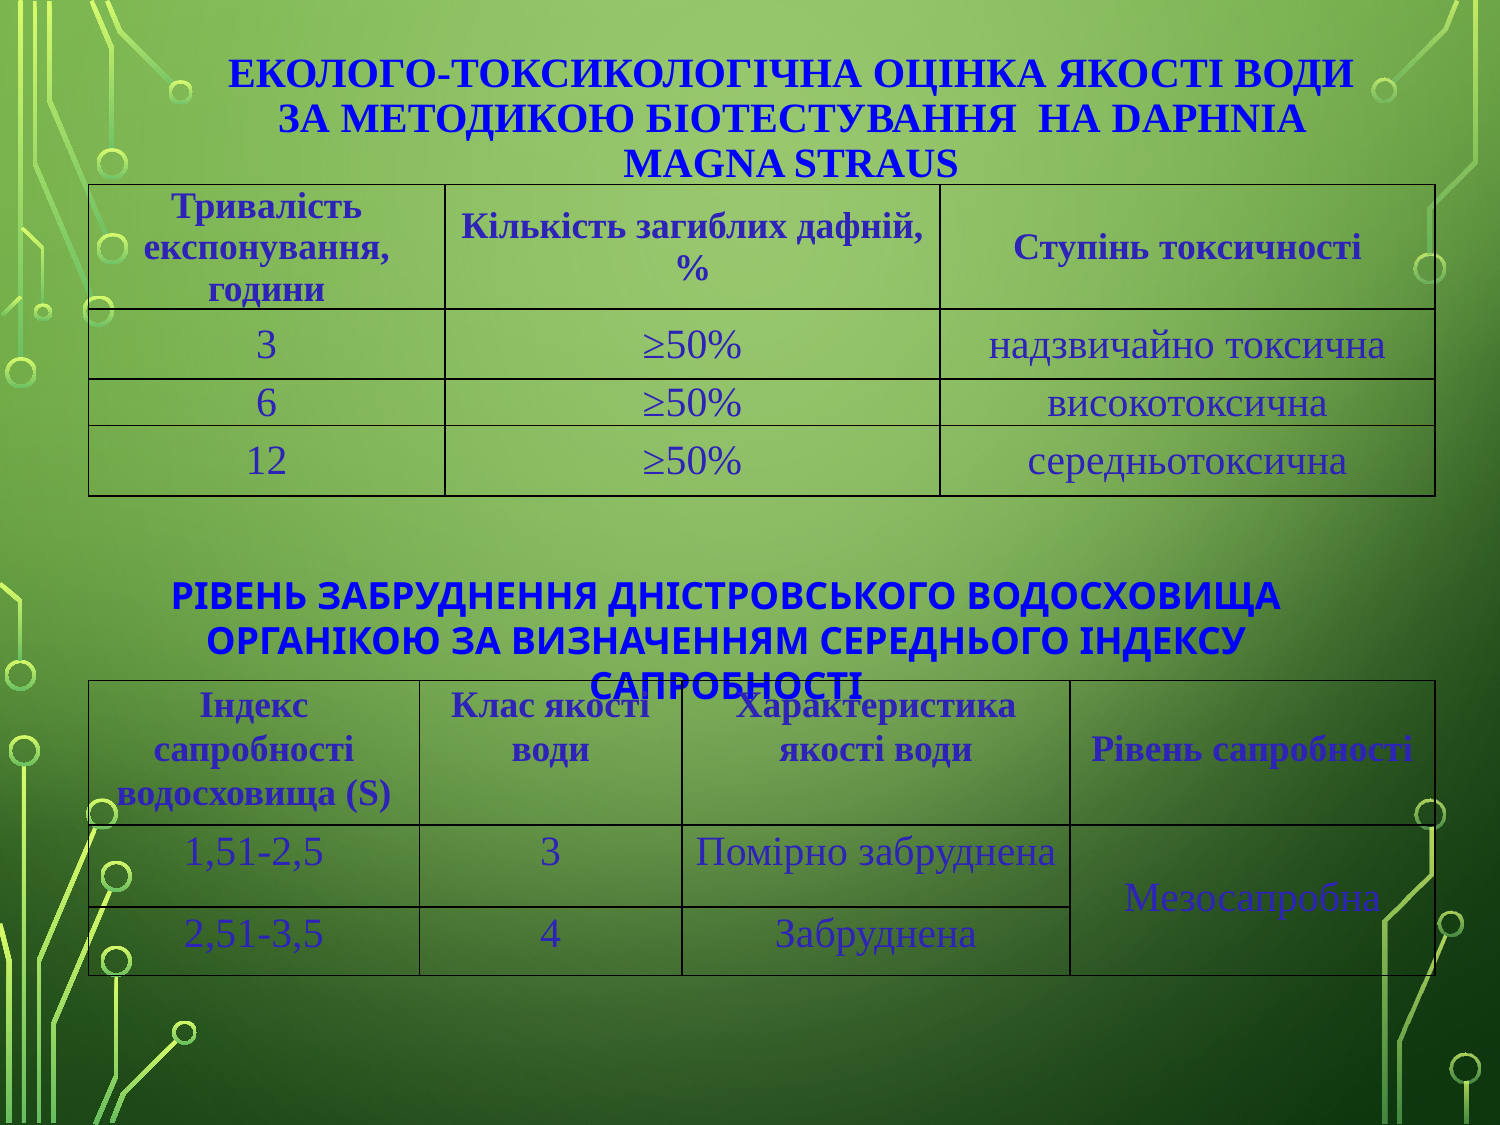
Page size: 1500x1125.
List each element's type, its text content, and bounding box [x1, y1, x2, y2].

table_cell Забруднена [683, 908, 1069, 975]
table_cell 4 [420, 908, 681, 975]
title Еколого-токсикологічна оцінка якості води за методикою біотестування на Daphnia magna Straus [194, 87, 1388, 184]
table_cell надзвичайно токсична [941, 310, 1434, 378]
table_cell середньотоксична [941, 426, 1434, 495]
table_cell Помірно забруднена [683, 826, 1069, 906]
table_cell 1,51-2,5 [89, 826, 419, 906]
table_cell ≥50% [446, 380, 939, 425]
table_header Рівень сапробності [1071, 681, 1434, 824]
table_header Характеристика якості води [683, 681, 1069, 824]
table_cell 6 [89, 380, 444, 425]
table_header Тривалість експонування, години [89, 185, 444, 308]
table_cell Мезосапробна [1071, 826, 1434, 975]
table_cell 3 [89, 310, 444, 378]
table_header Кількість загиблих дафній, % [446, 185, 939, 308]
text_box РІВЕНЬ ЗАБРУДНЕННЯ ДНІСТРОВСЬКОГО ВОДОСХОВИЩА ОРГАНІКОЮ ЗА ВИЗНАЧЕННЯМ СЕРЕДНЬОГО ІНДЕКСУ САПРОБНОСТІ [64, 564, 1388, 715]
table_cell ≥50% [446, 426, 939, 495]
table_cell 3 [420, 826, 681, 906]
table_cell ≥50% [446, 310, 939, 378]
table_cell 2,51-3,5 [89, 908, 419, 975]
table_header Ступінь токсичності [941, 185, 1434, 308]
table_cell високотоксична [941, 380, 1434, 425]
table_header Клас якості води [420, 681, 681, 824]
table_header Індекс сапробності водоcховища (S) [89, 681, 419, 824]
table_cell 12 [89, 426, 444, 495]
